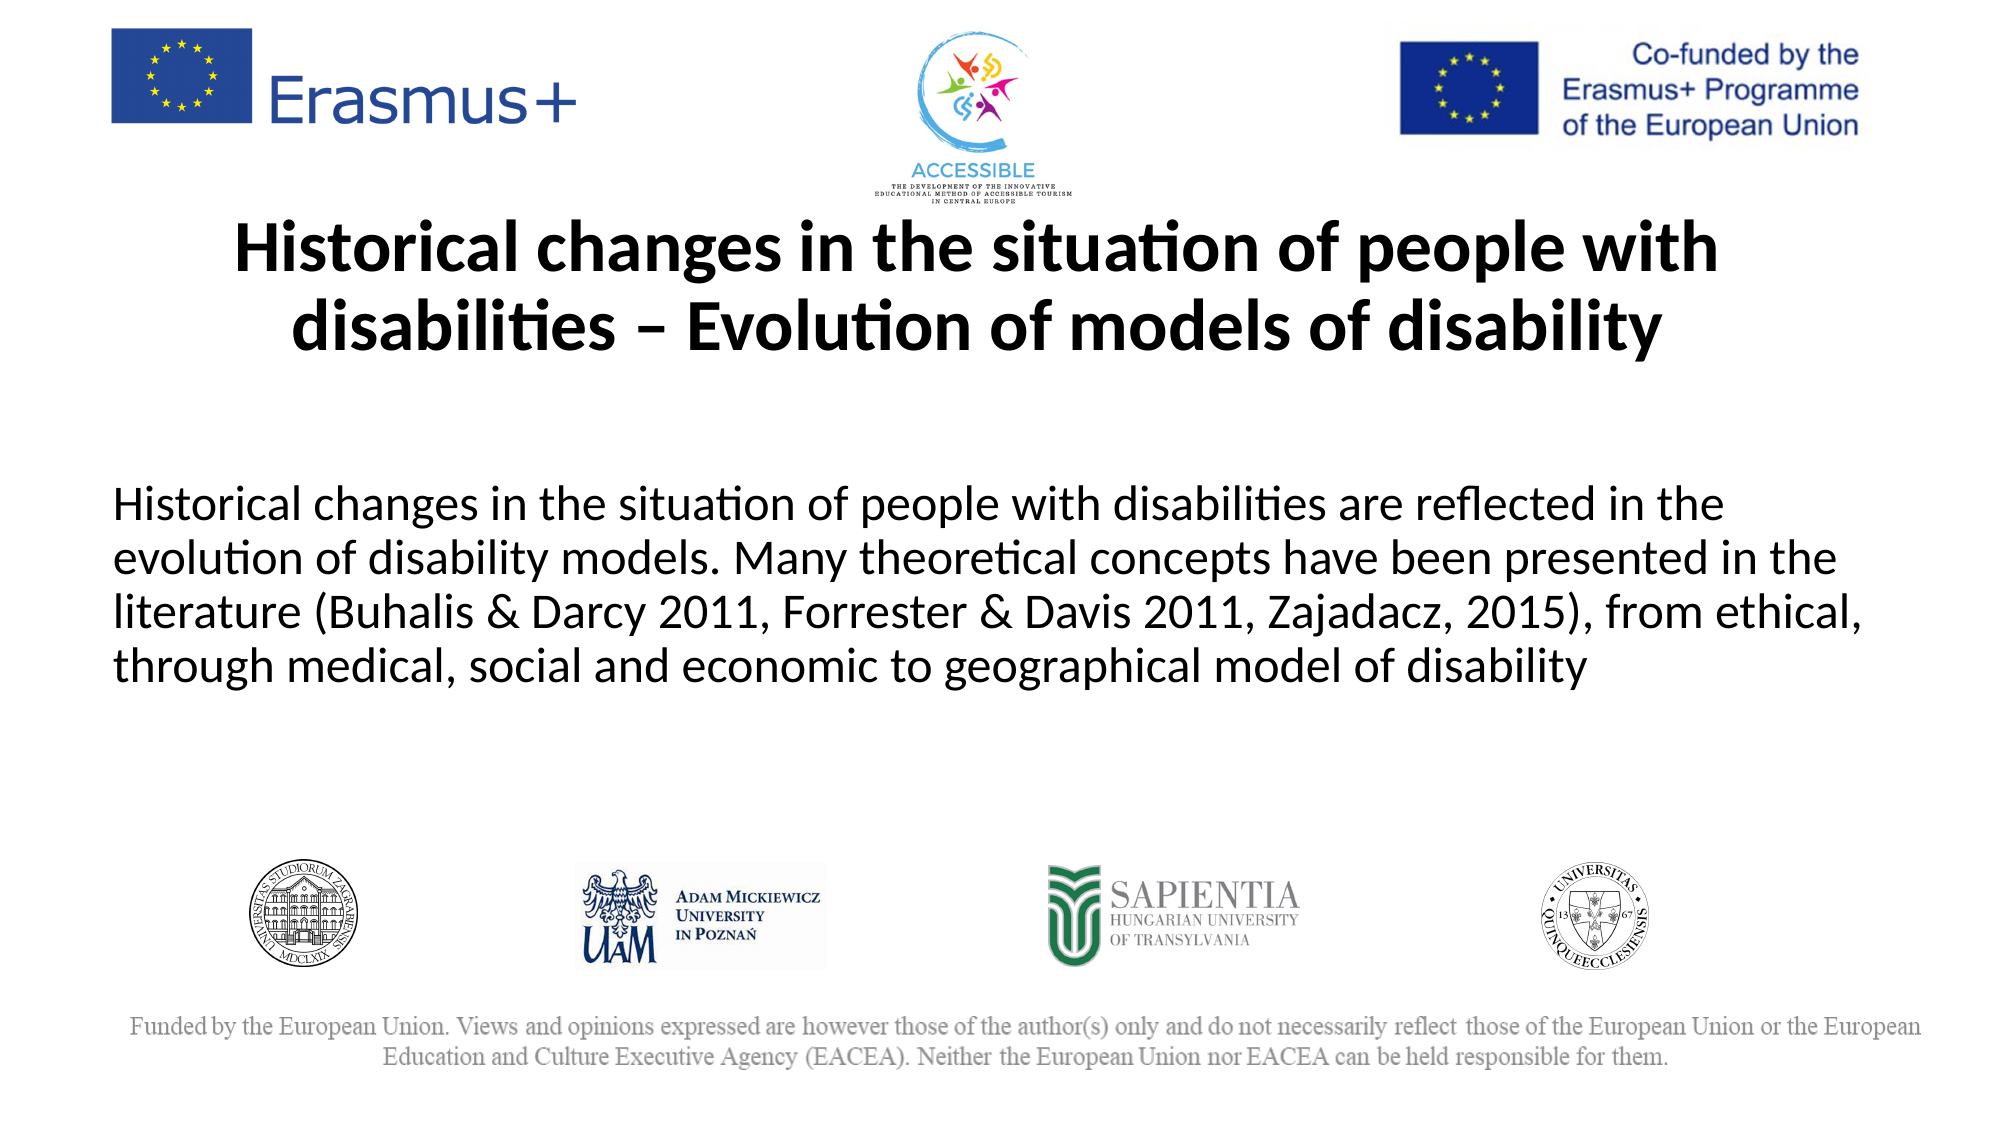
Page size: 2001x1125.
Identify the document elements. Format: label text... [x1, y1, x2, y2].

picture [1048, 865, 1300, 967]
picture [860, 3, 1086, 230]
picture [111, 28, 576, 124]
picture [111, 1002, 1942, 1087]
picture [249, 859, 358, 967]
title Historical changes in the situation of people with disabilities are reflected in the evolution of disability models. Many theoretical concepts have been presented in the literature (Buhalis & Darcy 2011, Forrester & Davis 2011, Zajadacz, 2015), from ethical, through medical, social and economic to geographical model of disability [97, 440, 1902, 702]
text_box Historical changes in the situation of people with disabilities – Evolution of models of disability [55, 200, 1902, 375]
picture [1385, 22, 1874, 154]
picture [575, 862, 827, 970]
picture [1541, 862, 1649, 970]
